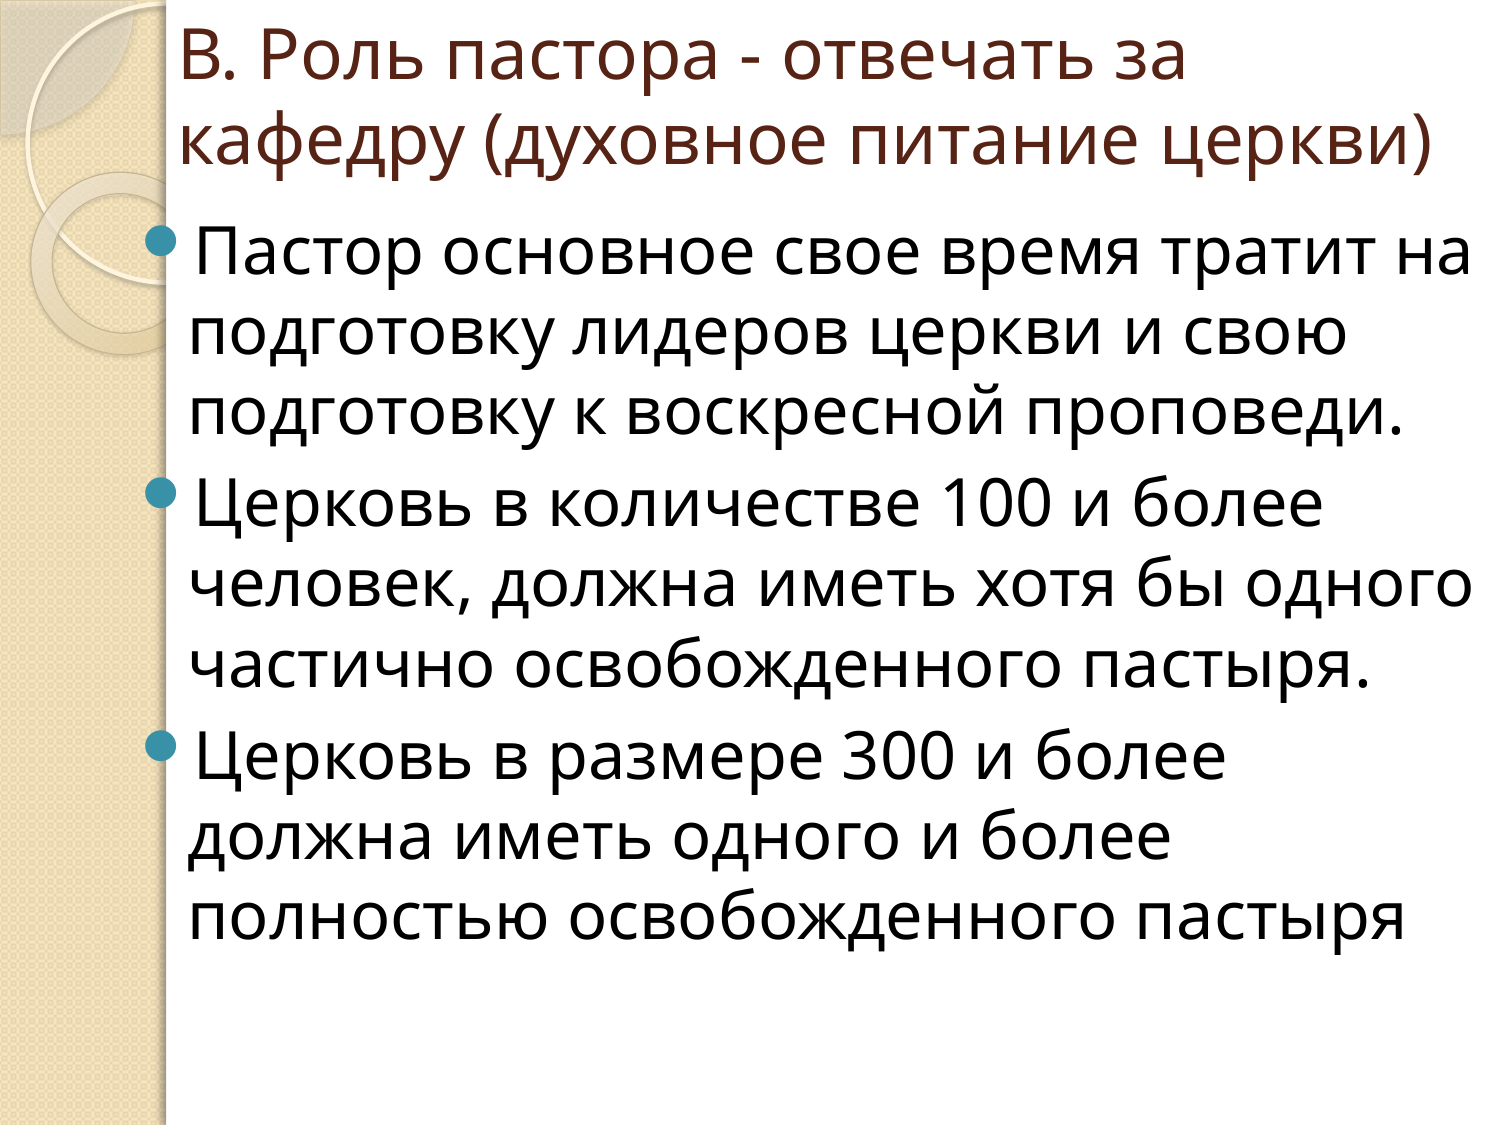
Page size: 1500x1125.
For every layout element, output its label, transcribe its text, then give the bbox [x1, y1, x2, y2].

title В. Роль пастора - отвечать за кафедру (духовное питание церкви) [162, 0, 1475, 188]
list Пастор основное свое время тратит на подготовку лидеров церкви и свою подготовку к воскресной проповеди. Церковь в количестве 100 и более человек, должна иметь хотя бы одного частично освобожденного пастыря. Церковь в размере 300 и более должна иметь одного и более полностью освобожденного пастыря [112, 200, 1500, 1088]
